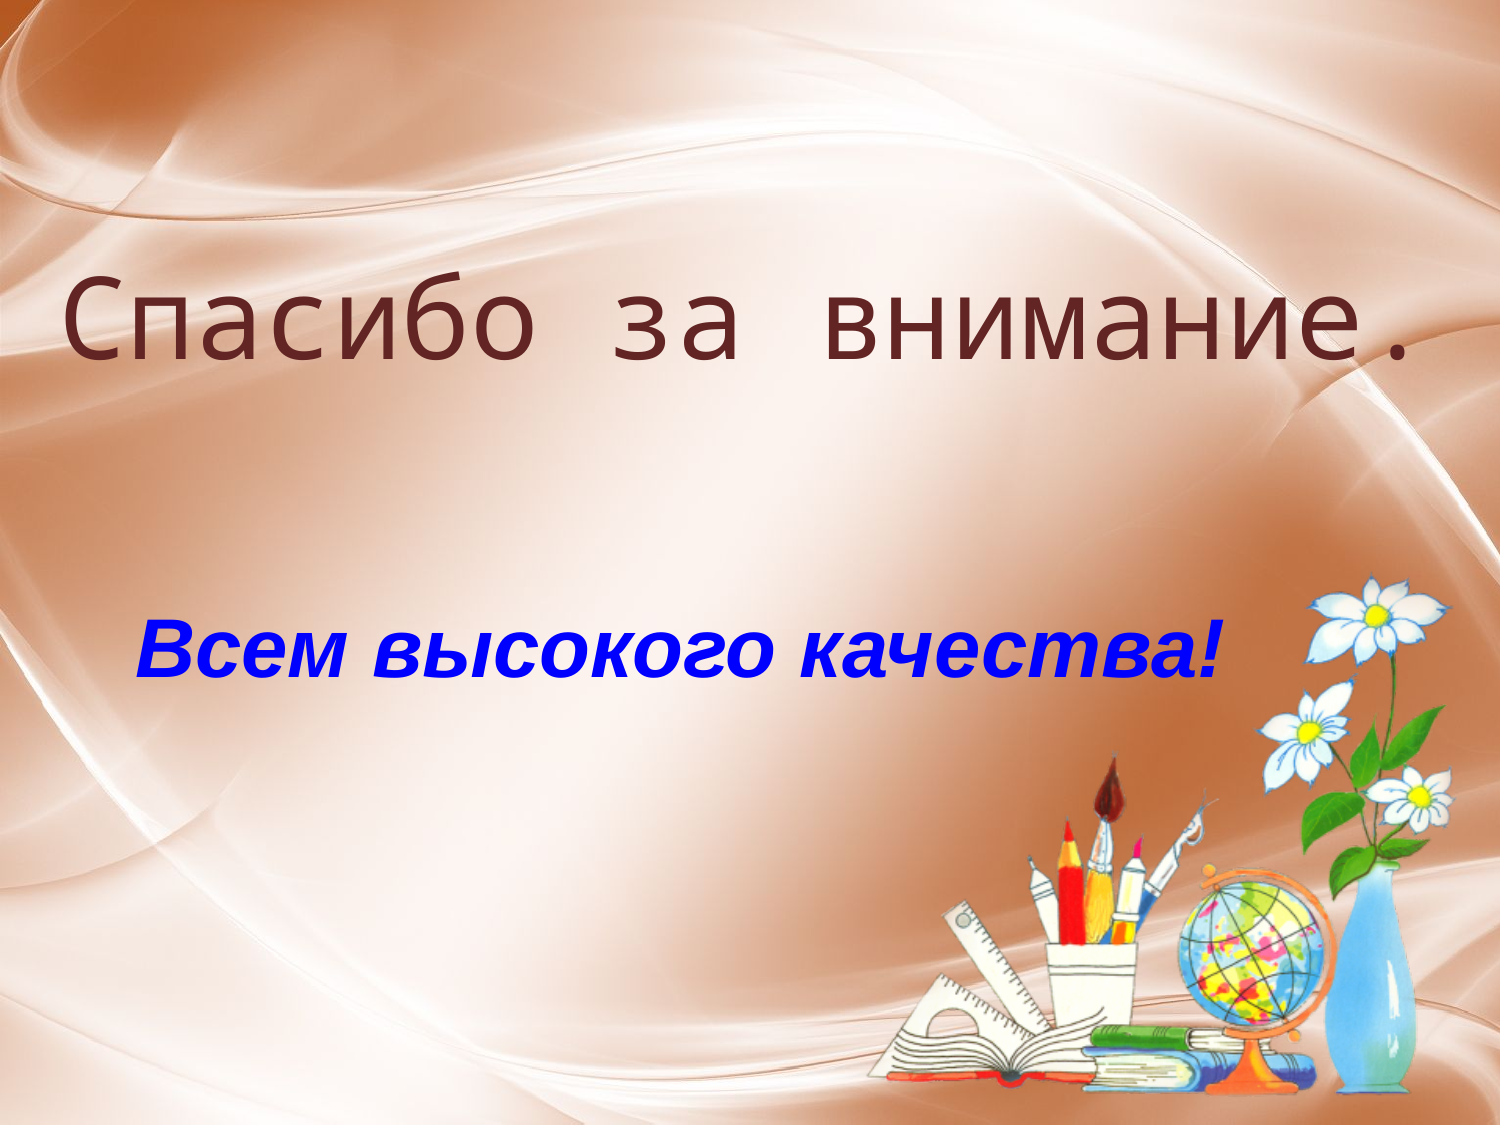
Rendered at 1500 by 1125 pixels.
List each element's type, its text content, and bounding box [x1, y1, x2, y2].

title Спасибо за внимание. [0, 220, 1496, 408]
picture [0, 0, 1500, 1125]
list Всем высокого качества! [5, 586, 827, 805]
